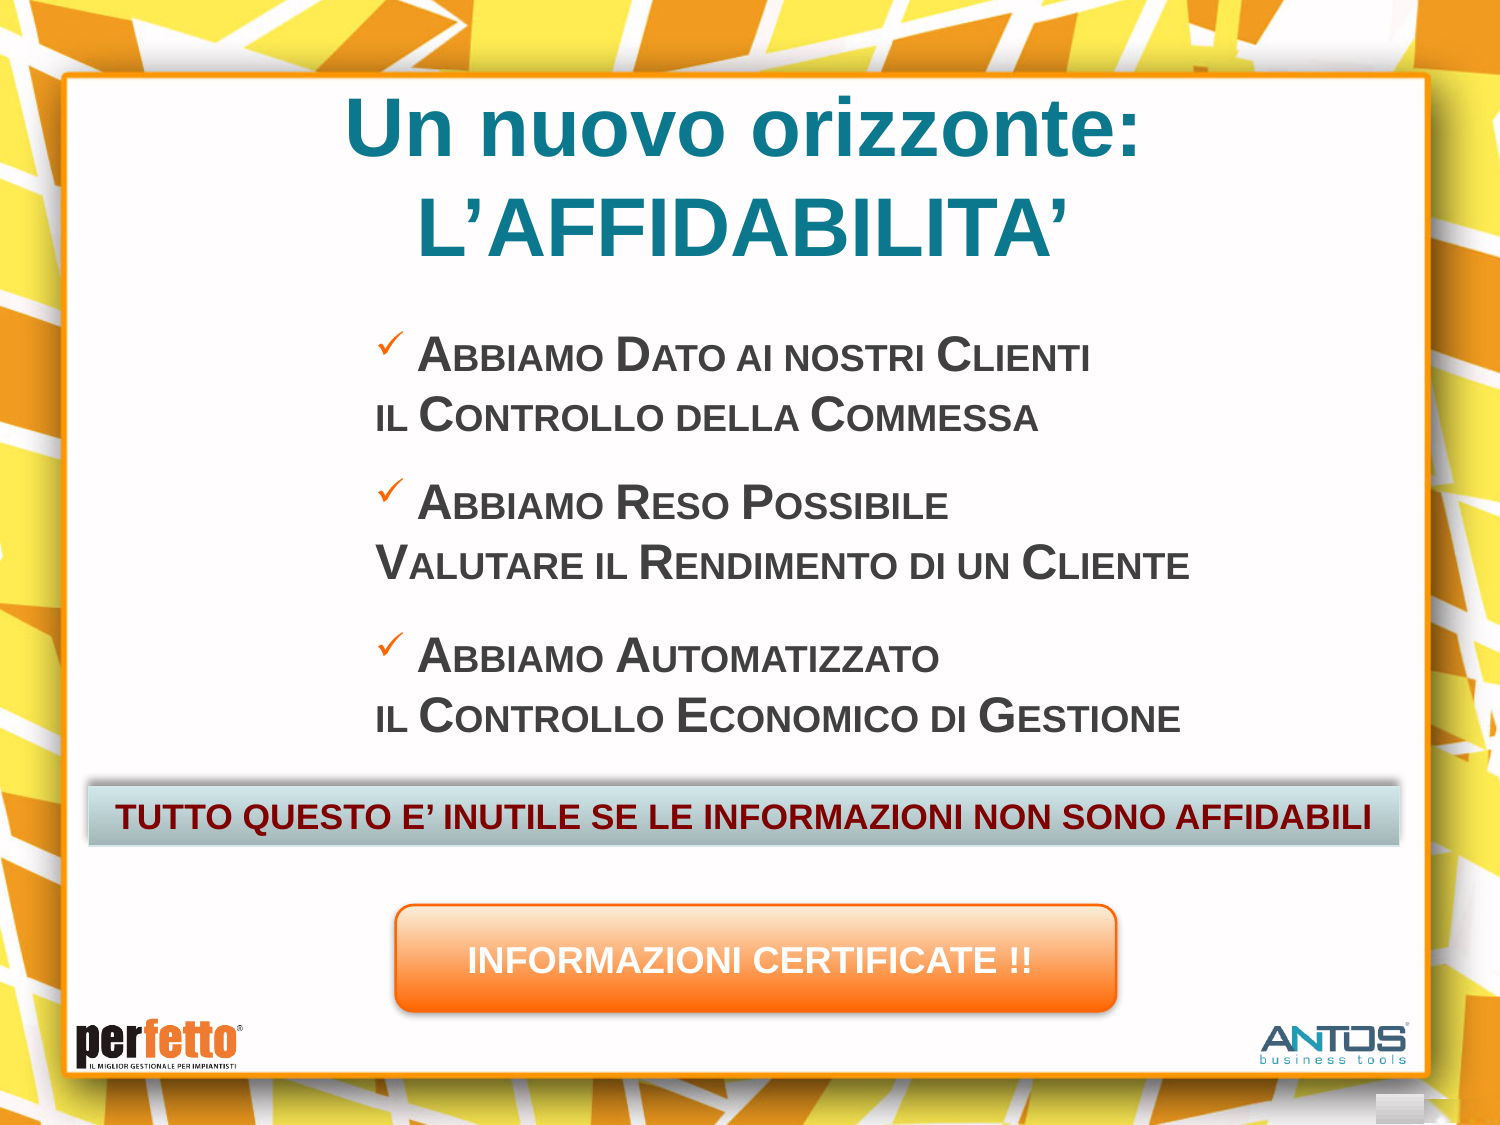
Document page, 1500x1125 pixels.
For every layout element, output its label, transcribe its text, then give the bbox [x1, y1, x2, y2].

text_box ABBIAMO AUTOMATIZZATO IL CONTROLLO ECONOMICO DI GESTIONE [360, 615, 1335, 757]
text_box Un nuovo orizzonte: L’AFFIDABILITA’ [76, 78, 1412, 268]
text_box ABBIAMO RESO POSSIBILE VALUTARE IL RENDIMENTO DI UN CLIENTE [360, 461, 1335, 604]
text_box ABBIAMO DATO AI NOSTRI CLIENTI IL CONTROLLO DELLA COMMESSA [360, 314, 1335, 457]
text_box TUTTO QUESTO E’ INUTILE SE LE INFORMAZIONI NON SONO AFFIDABILI [88, 786, 1400, 847]
picture [0, 0, 1500, 1125]
text_box INFORMAZIONI CERTIFICATE !! [395, 905, 1117, 1012]
